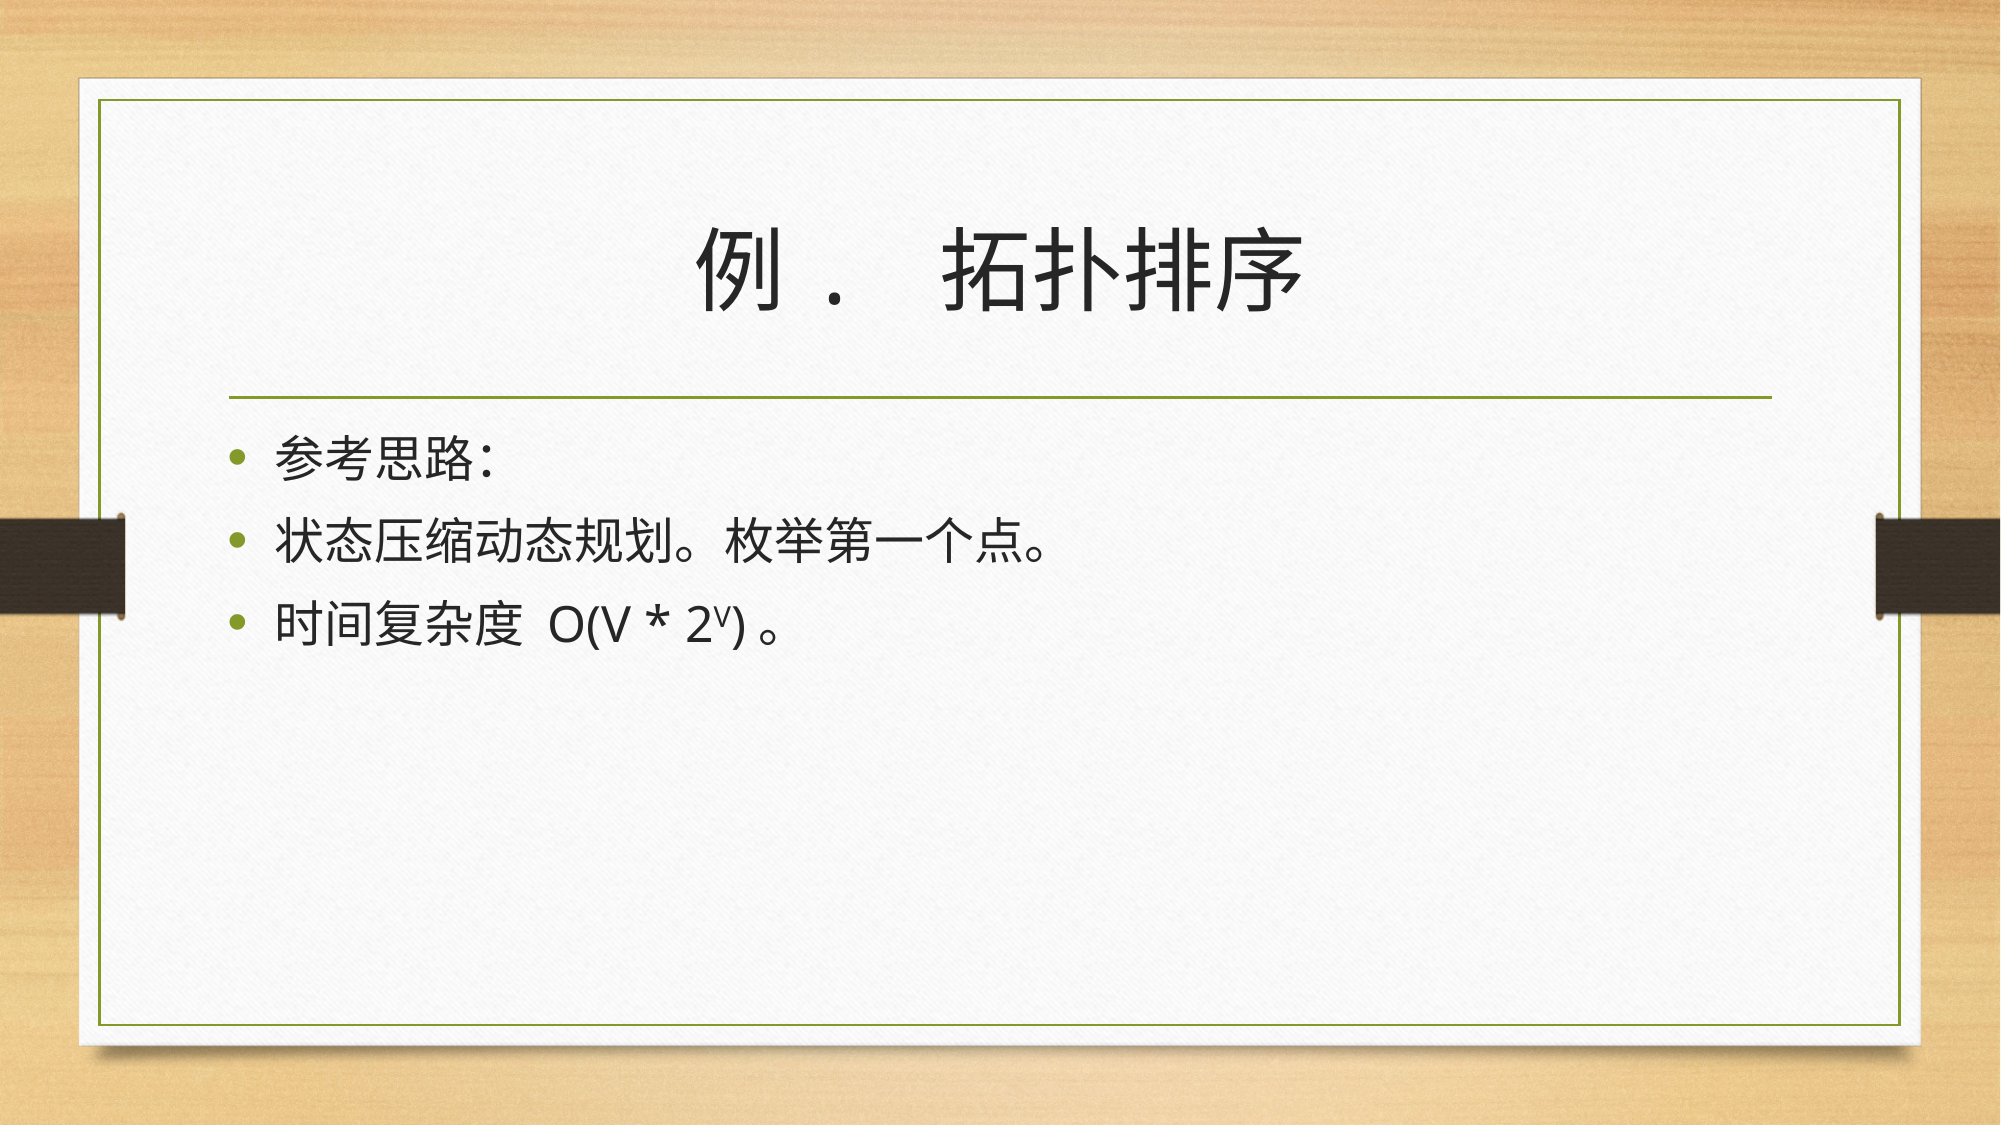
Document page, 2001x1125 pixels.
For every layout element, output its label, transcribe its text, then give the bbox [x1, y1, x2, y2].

picture [0, 0, 2001, 1125]
list 参考思路： 状态压缩动态规划。枚举第一个点。 时间复杂度 O(V * 2V)。 [212, 419, 1788, 964]
title 例. 拓扑排序 [212, 161, 1788, 375]
